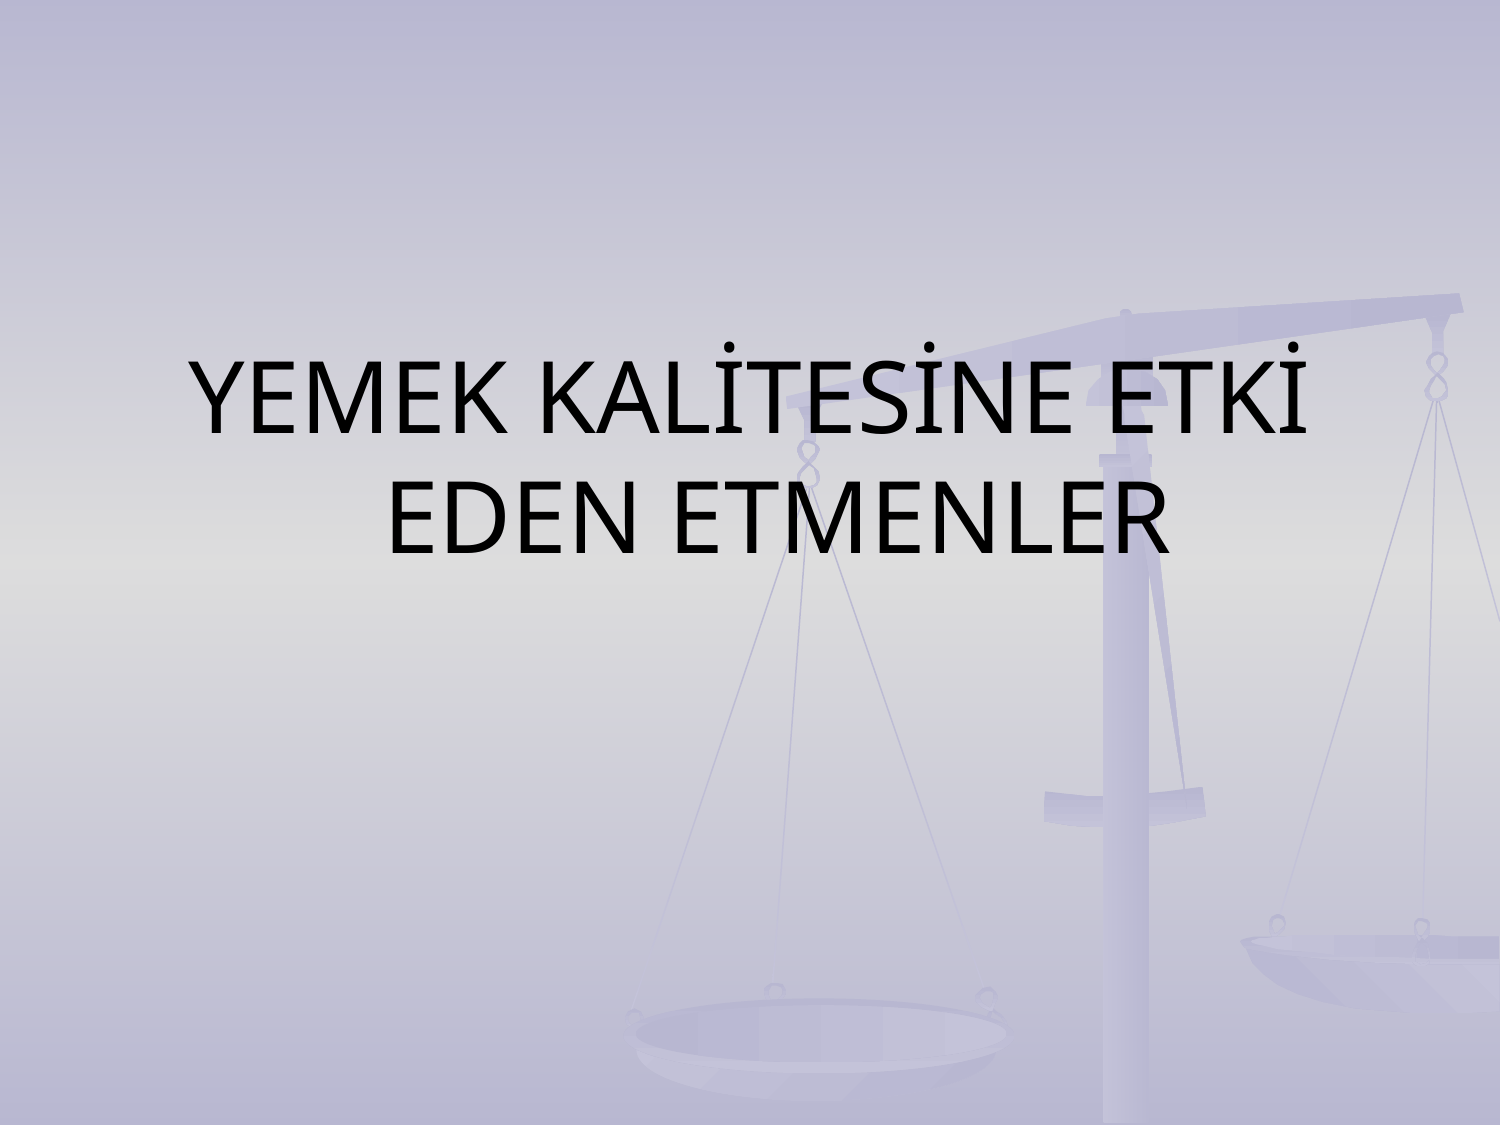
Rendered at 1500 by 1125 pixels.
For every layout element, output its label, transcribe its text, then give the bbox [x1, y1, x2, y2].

list YEMEK KALİTESİNE ETKİ EDEN ETMENLER [74, 326, 1426, 799]
